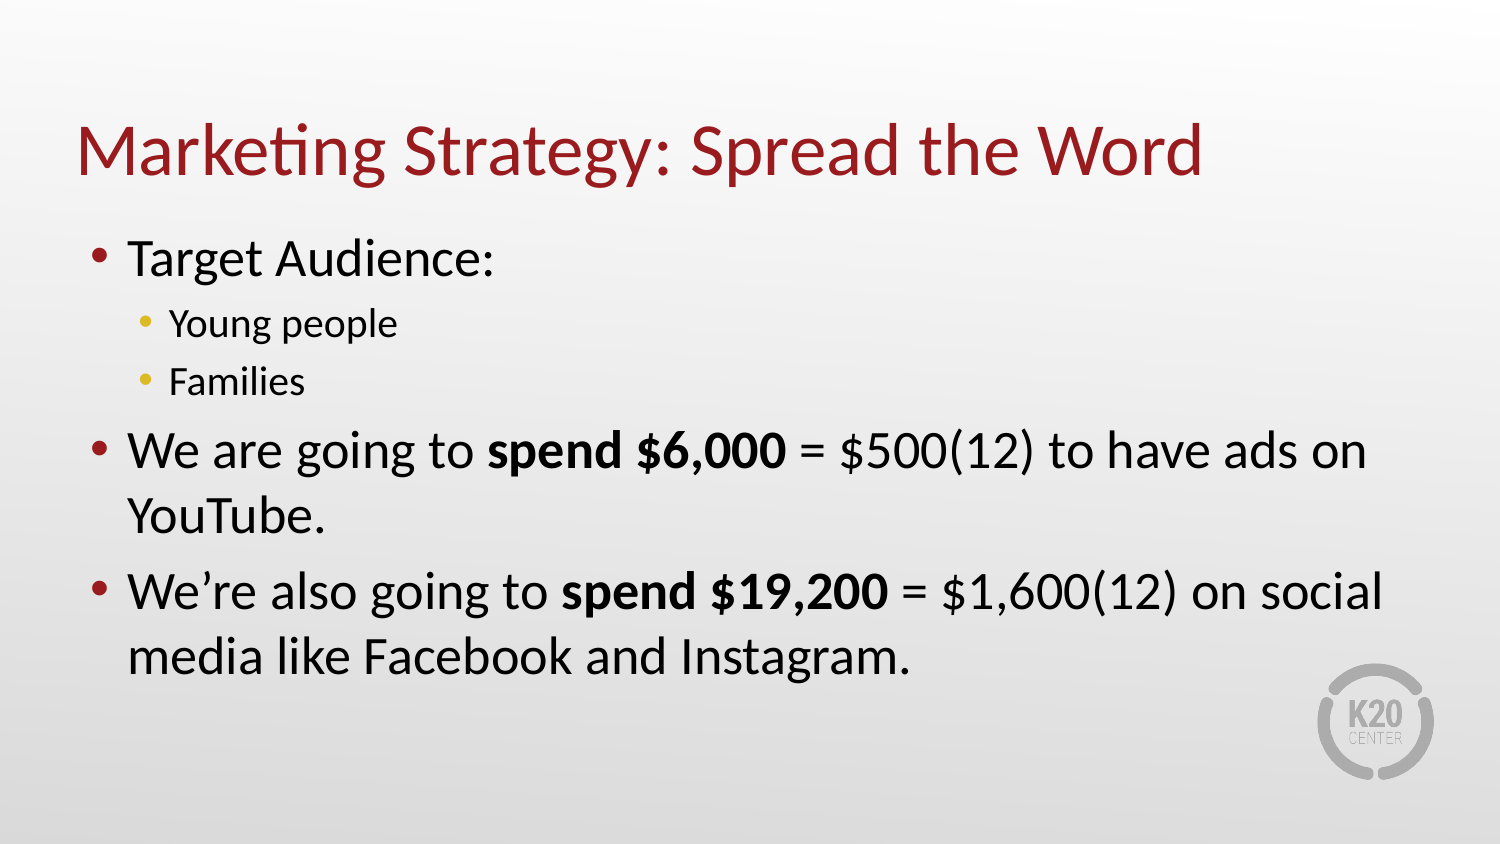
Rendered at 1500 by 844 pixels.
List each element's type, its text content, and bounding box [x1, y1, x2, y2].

title Marketing Strategy: Spread the Word [75, 50, 1425, 191]
list Target Audience: Young people Families We are going to spend $6,000 = $500(12) to have ads on YouTube. We’re also going to spend $19,200 = $1,600(12) on social media like Facebook and Instagram. [75, 214, 1425, 779]
